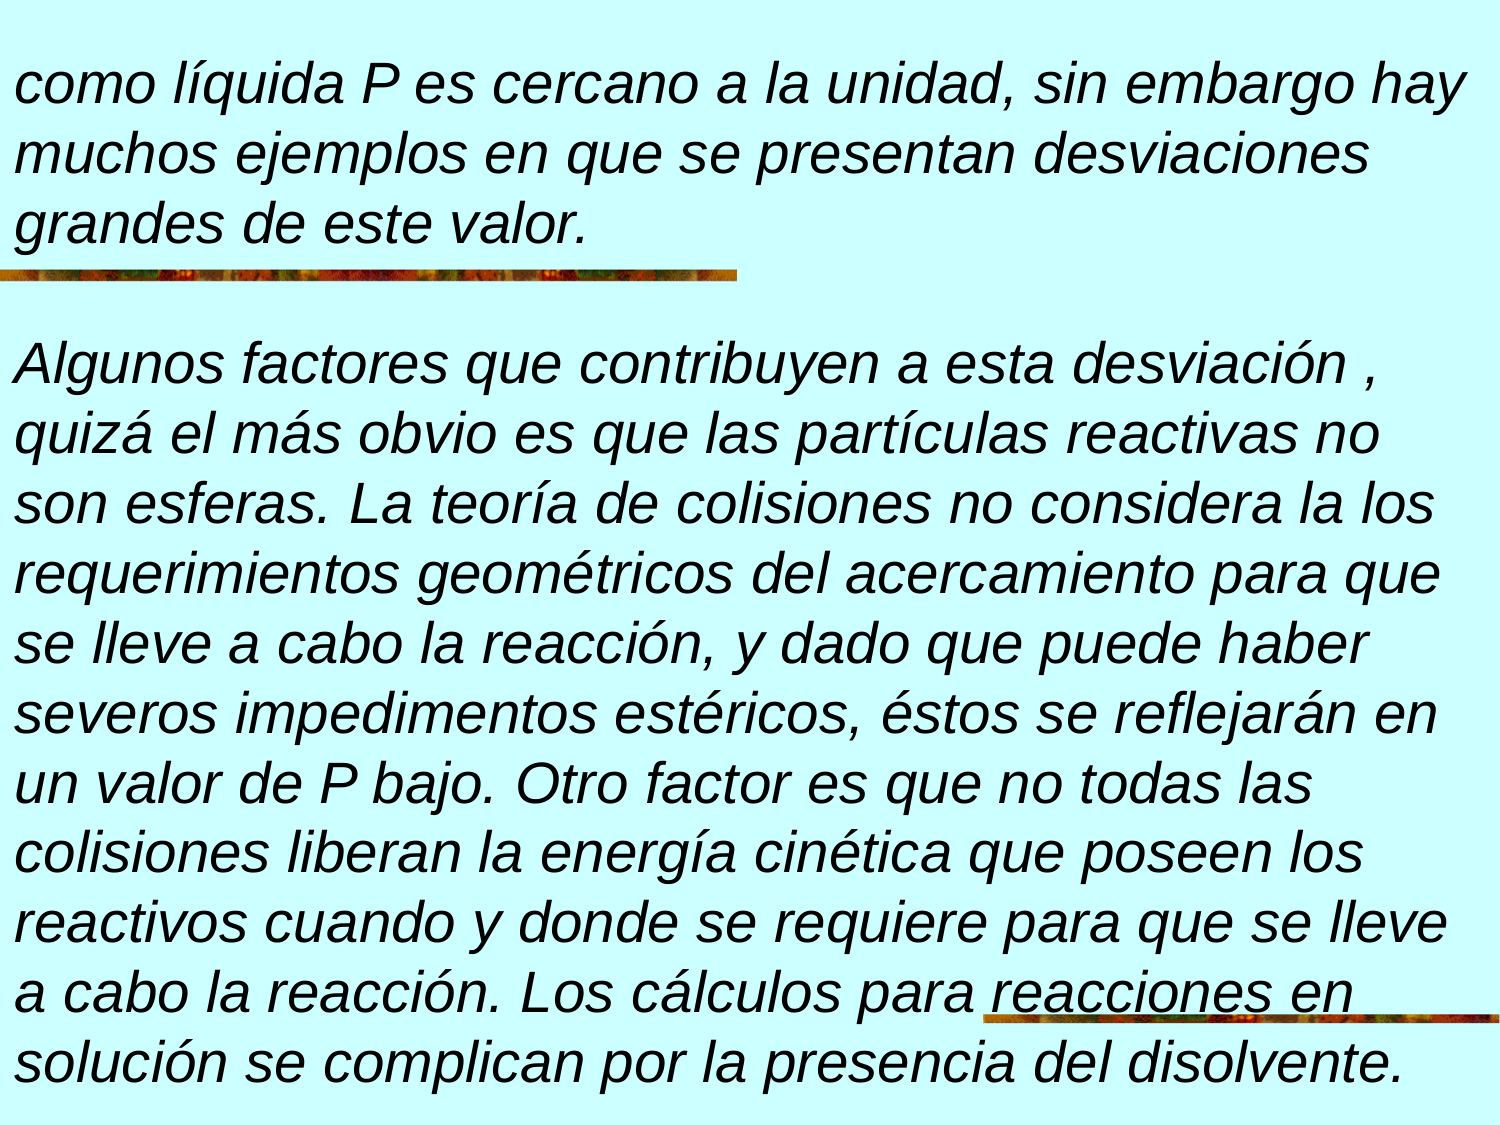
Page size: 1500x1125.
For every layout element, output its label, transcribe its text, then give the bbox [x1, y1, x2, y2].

text_box como líquida P es cercano a la unidad, sin embargo hay muchos ejemplos en que se presentan desviaciones grandes de este valor. Algunos factores que contribuyen a esta desviación , quizá el más obvio es que las partículas reactivas no son esferas. La teoría de colisiones no considera la los requerimientos geométricos del acercamiento para que se lleve a cabo la reacción, y dado que puede haber severos impedimentos estéricos, éstos se reflejarán en un valor de P bajo. Otro factor es que no todas las colisiones liberan la energía cinética que poseen los reactivos cuando y donde se requiere para que se lleve a cabo la reacción. Los cálculos para reacciones en solución se complican por la presencia del disolvente. [0, 37, 1500, 1102]
